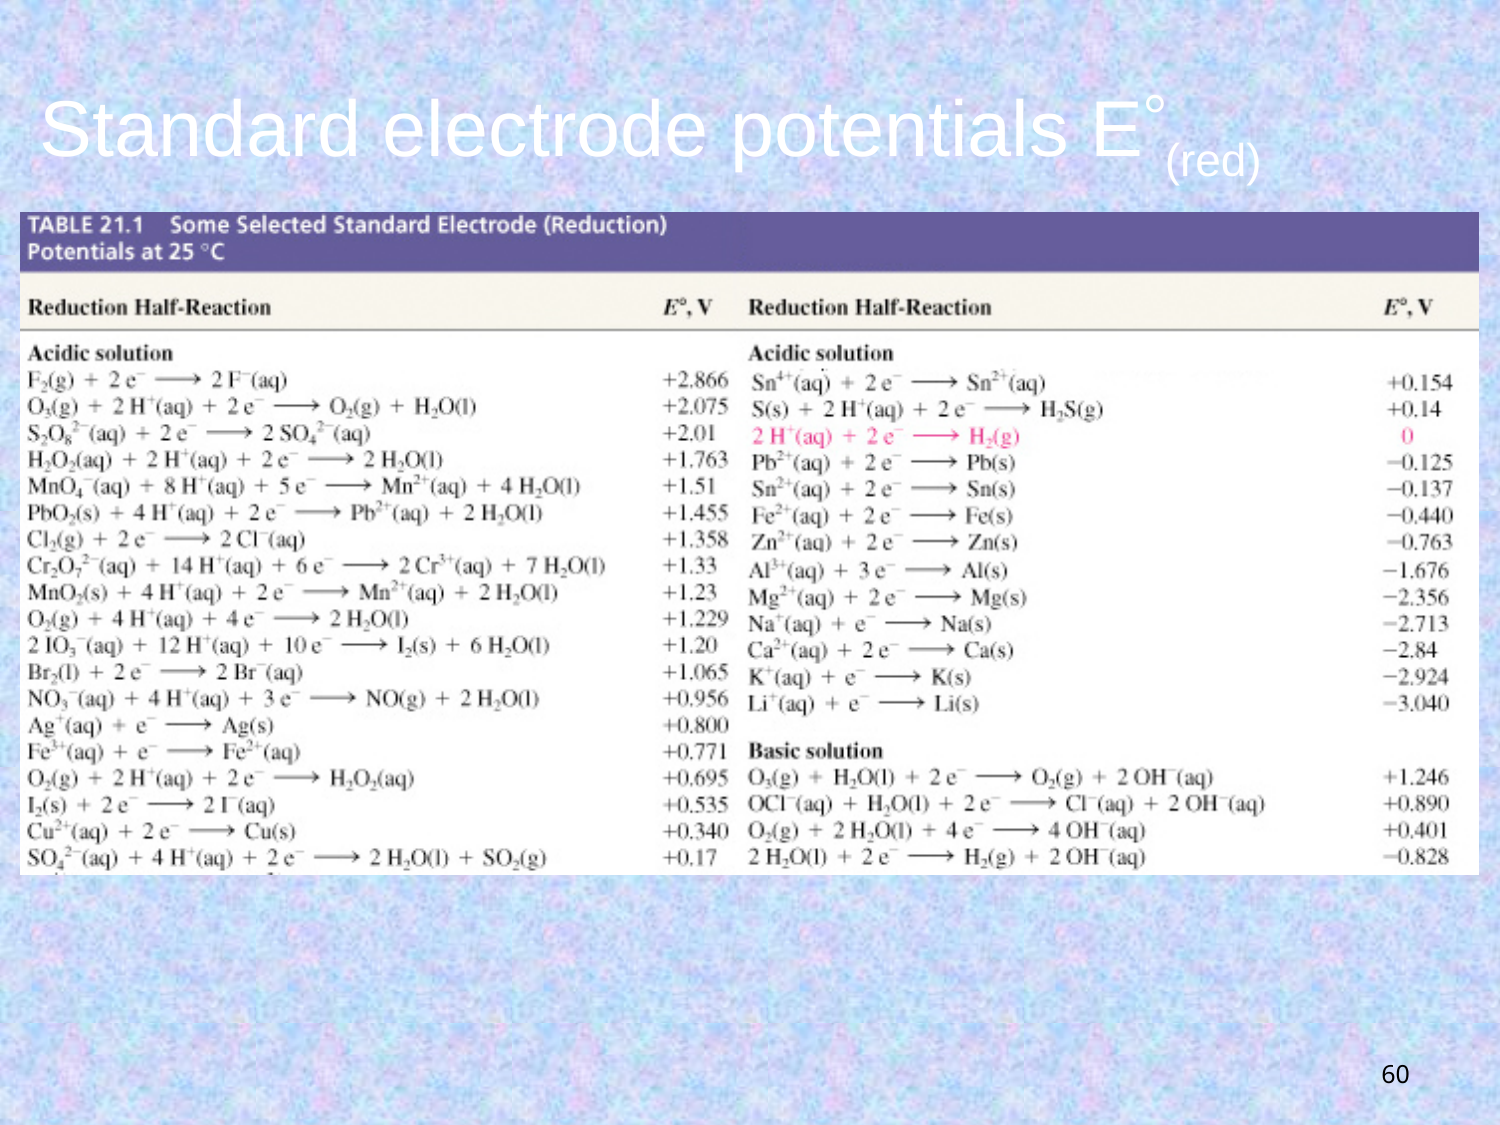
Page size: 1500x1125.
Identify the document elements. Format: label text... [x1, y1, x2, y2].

slide_number 60 [1074, 1024, 1426, 1101]
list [19, 212, 1479, 876]
picture [0, 0, 1500, 1125]
title Standard electrode potentials E(red) [24, 37, 1438, 210]
